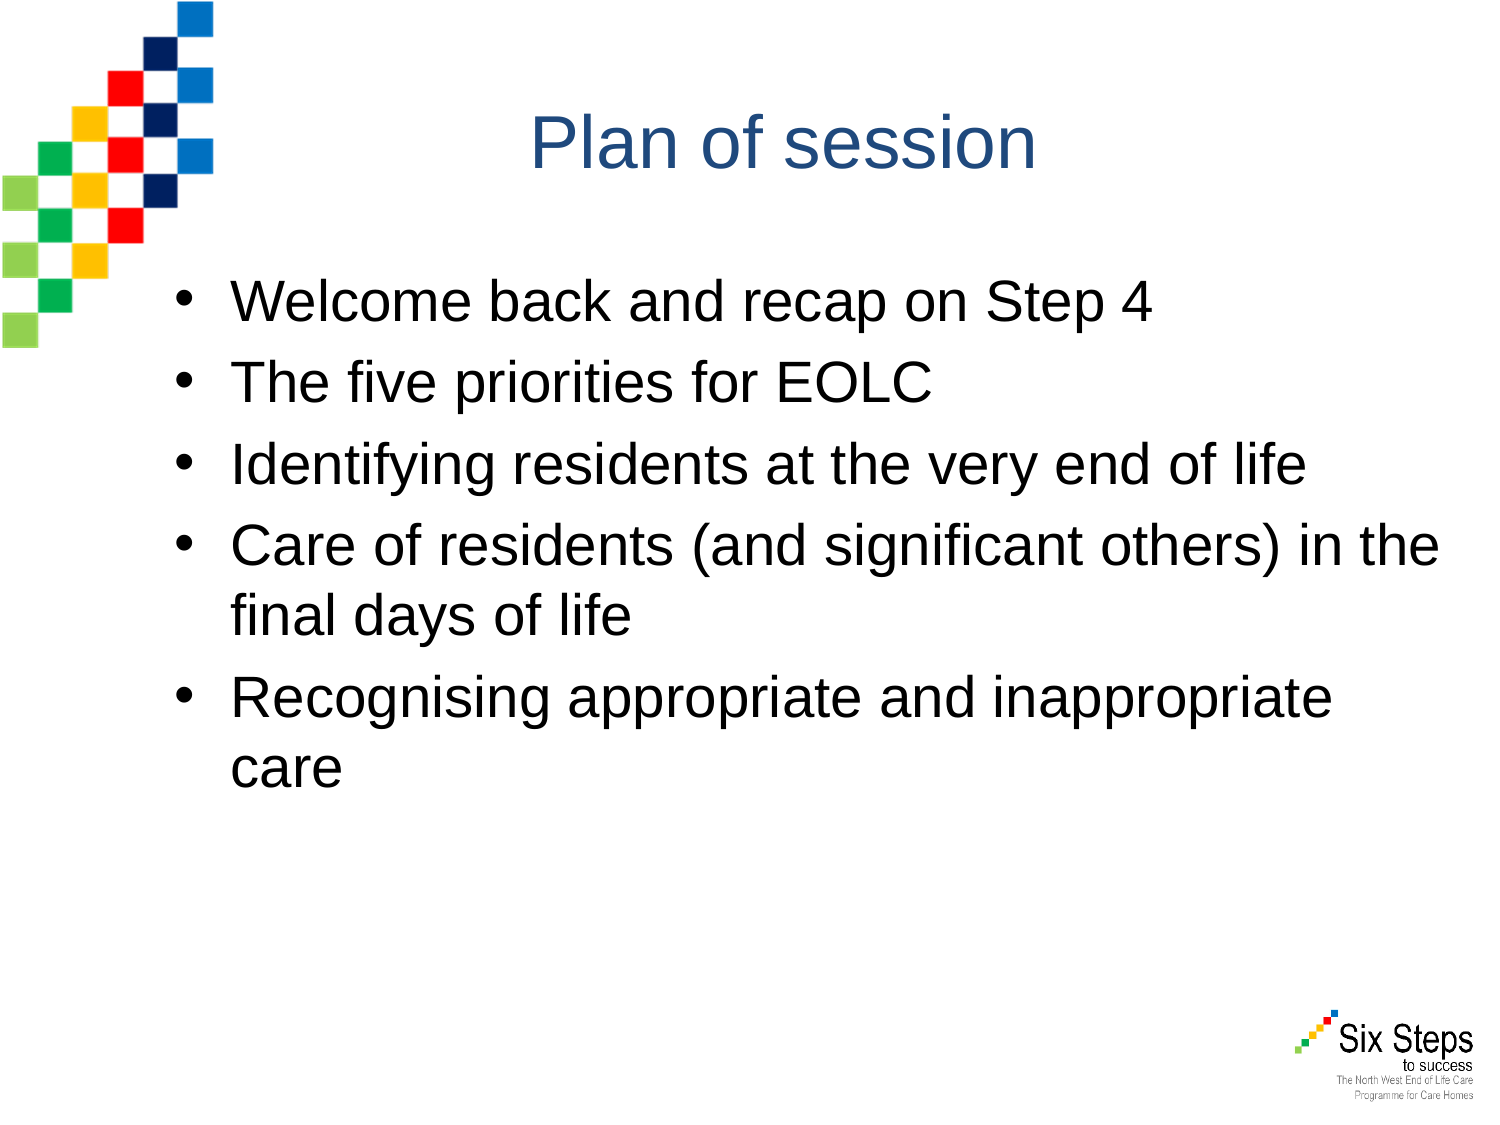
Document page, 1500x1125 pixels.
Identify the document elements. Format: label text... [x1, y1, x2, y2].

picture [0, 1, 215, 348]
list Welcome back and recap on Step 4 The five priorities for EOLC Identifying residents at the very end of life Care of residents (and significant others) in the final days of life Recognising appropriate and inappropriate care [159, 255, 1459, 858]
picture [1293, 1009, 1474, 1102]
title Plan of session [218, 45, 1350, 233]
